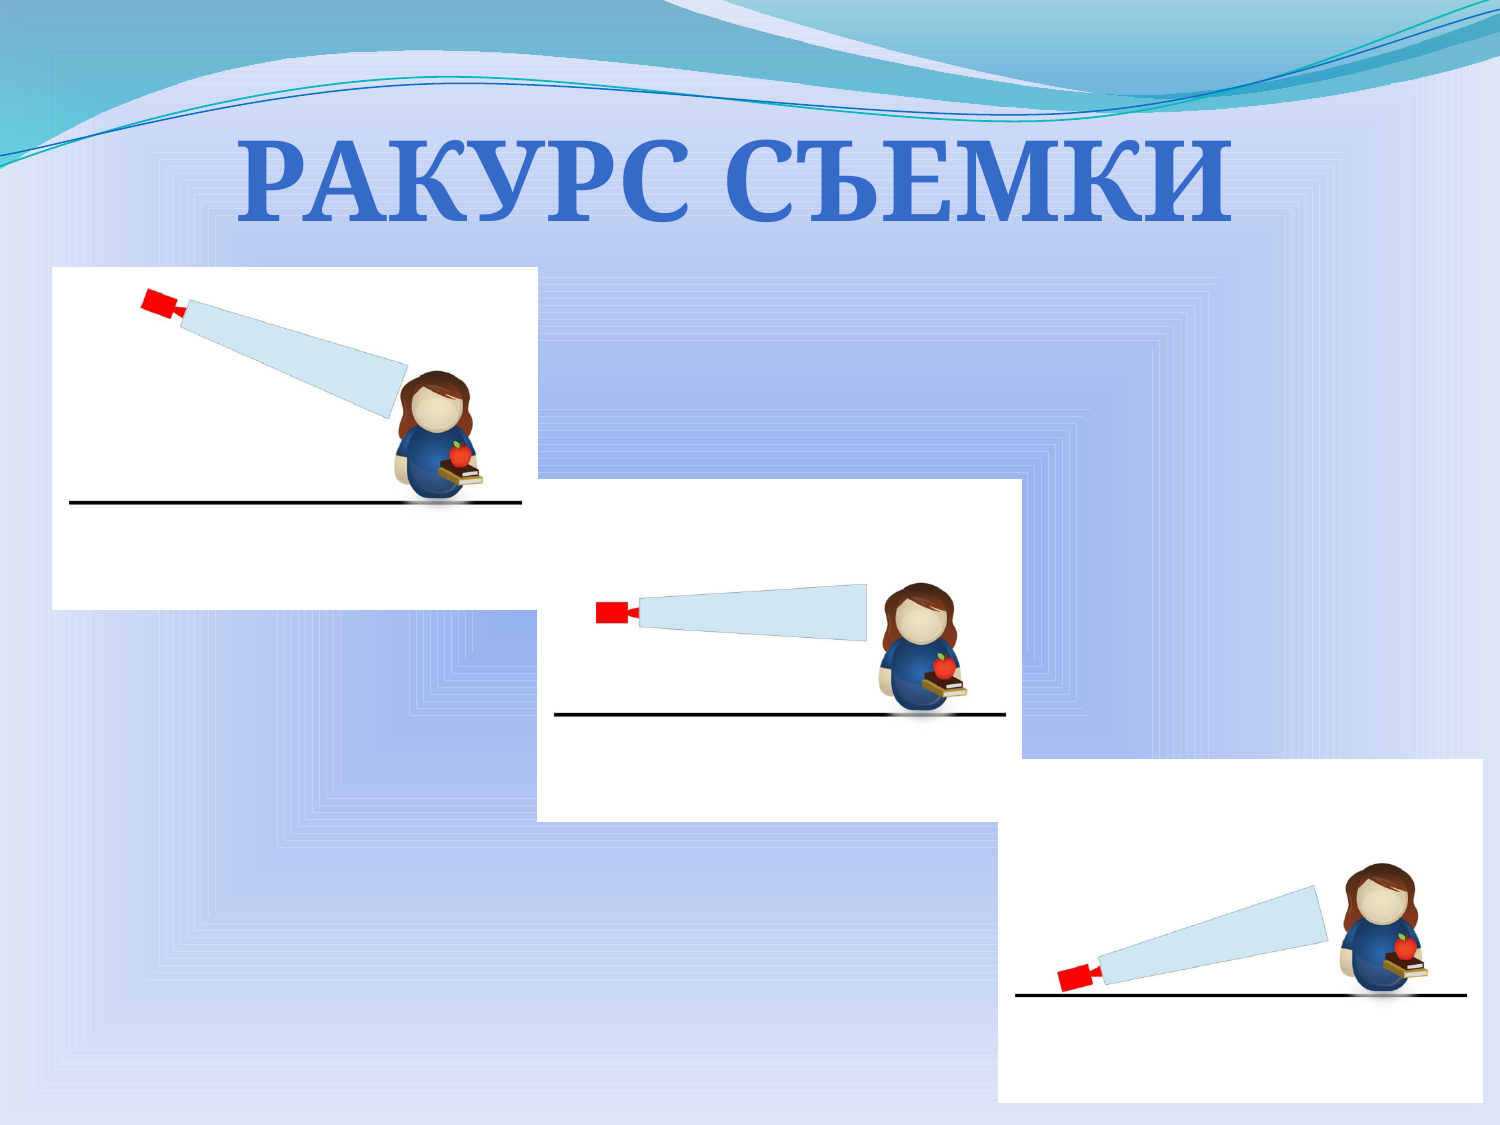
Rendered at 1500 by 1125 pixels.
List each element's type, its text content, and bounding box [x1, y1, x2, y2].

picture [52, 266, 1483, 1103]
text_box РАКУРС СЪЕМКИ [220, 101, 1280, 252]
